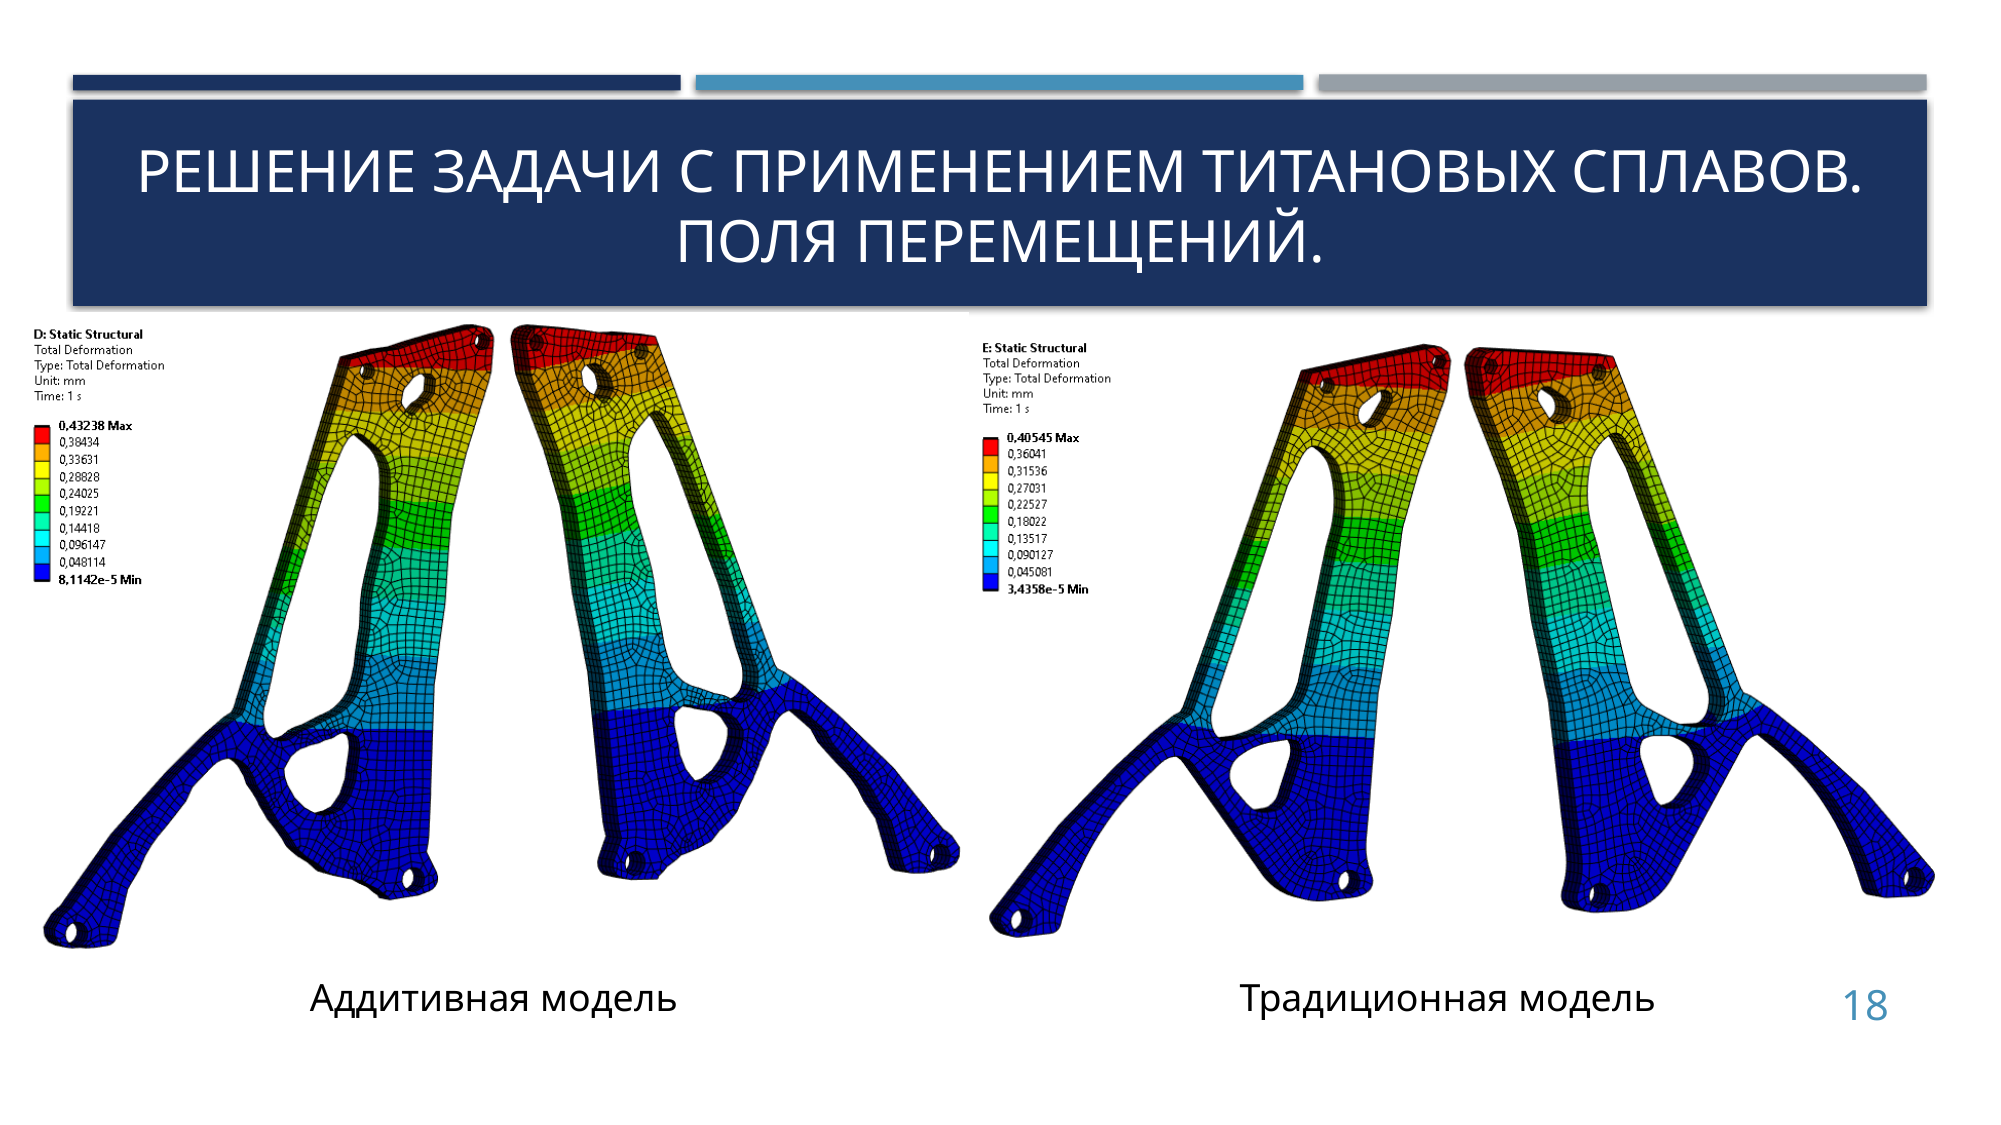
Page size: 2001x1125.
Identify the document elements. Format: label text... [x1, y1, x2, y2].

title решение задачи с применением Титановых сплавов. Поля перемещений. [95, 119, 1905, 282]
picture [18, 311, 1937, 965]
text_box Традиционная модель [1098, 973, 1798, 1027]
text_box Аддитивная модель [145, 972, 844, 1027]
slide_number 18 [1732, 977, 1905, 1037]
